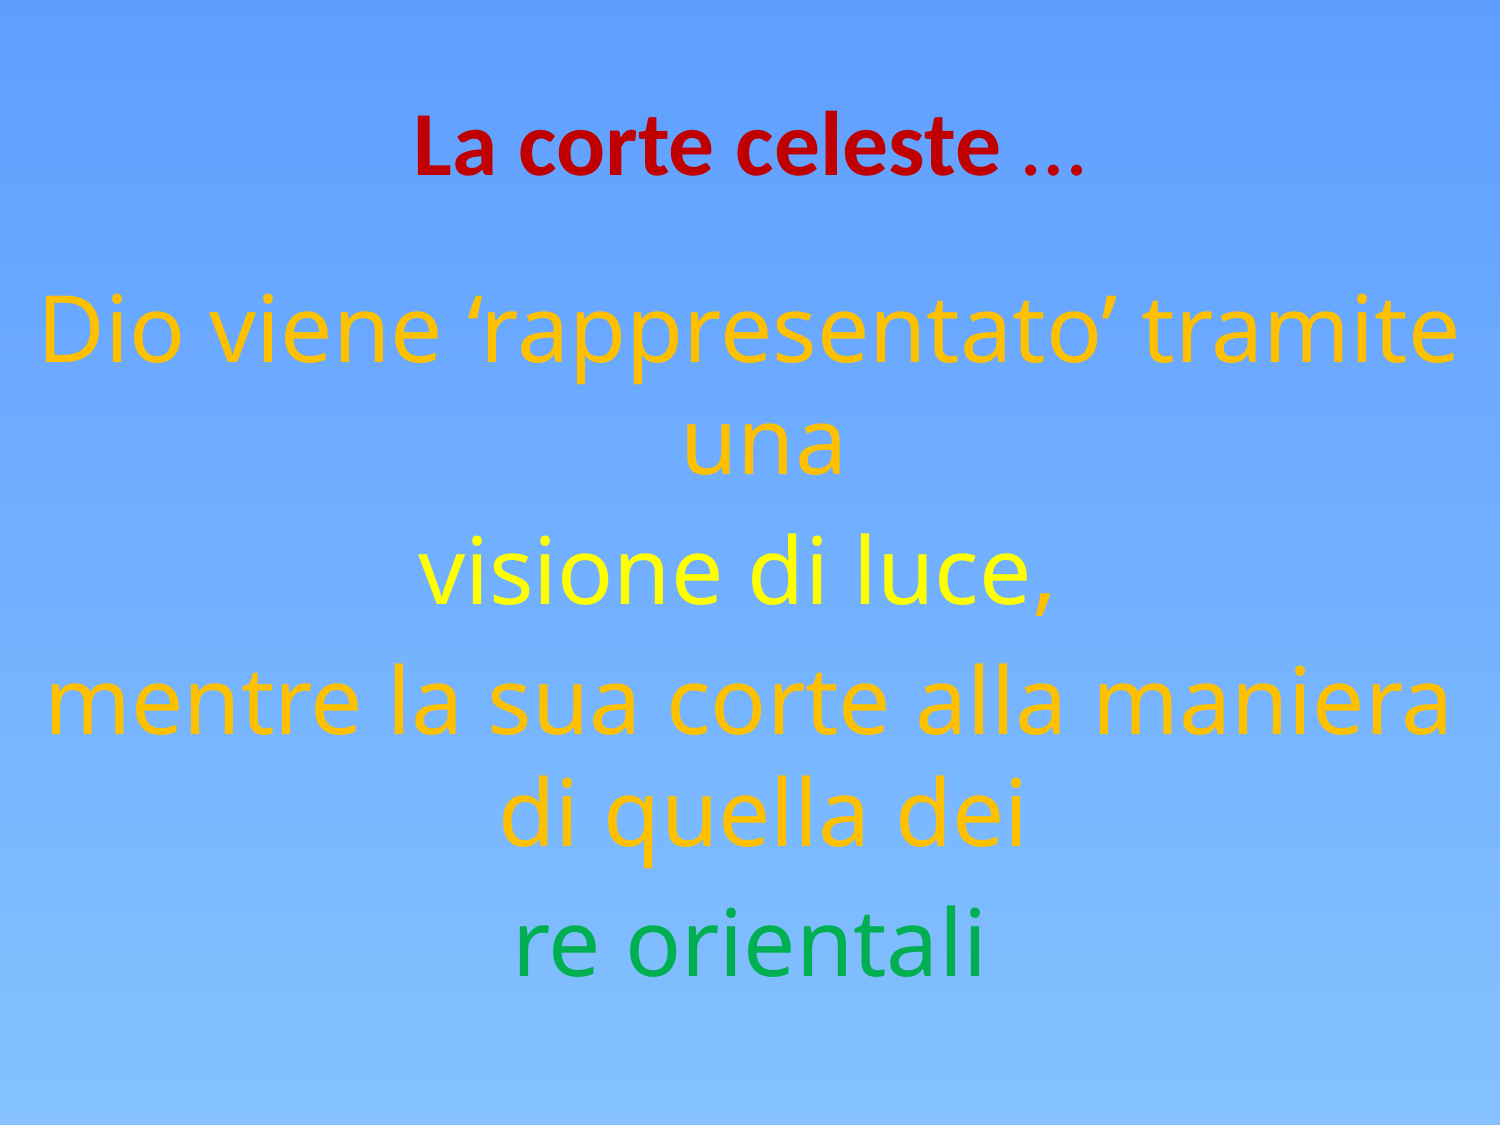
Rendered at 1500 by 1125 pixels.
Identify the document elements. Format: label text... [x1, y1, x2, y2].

list Dio viene ‘rappresentato’ tramite una visione di luce, mentre la sua corte alla maniera di quella dei re orientali [0, 262, 1500, 1005]
title La corte celeste … [75, 45, 1425, 233]
